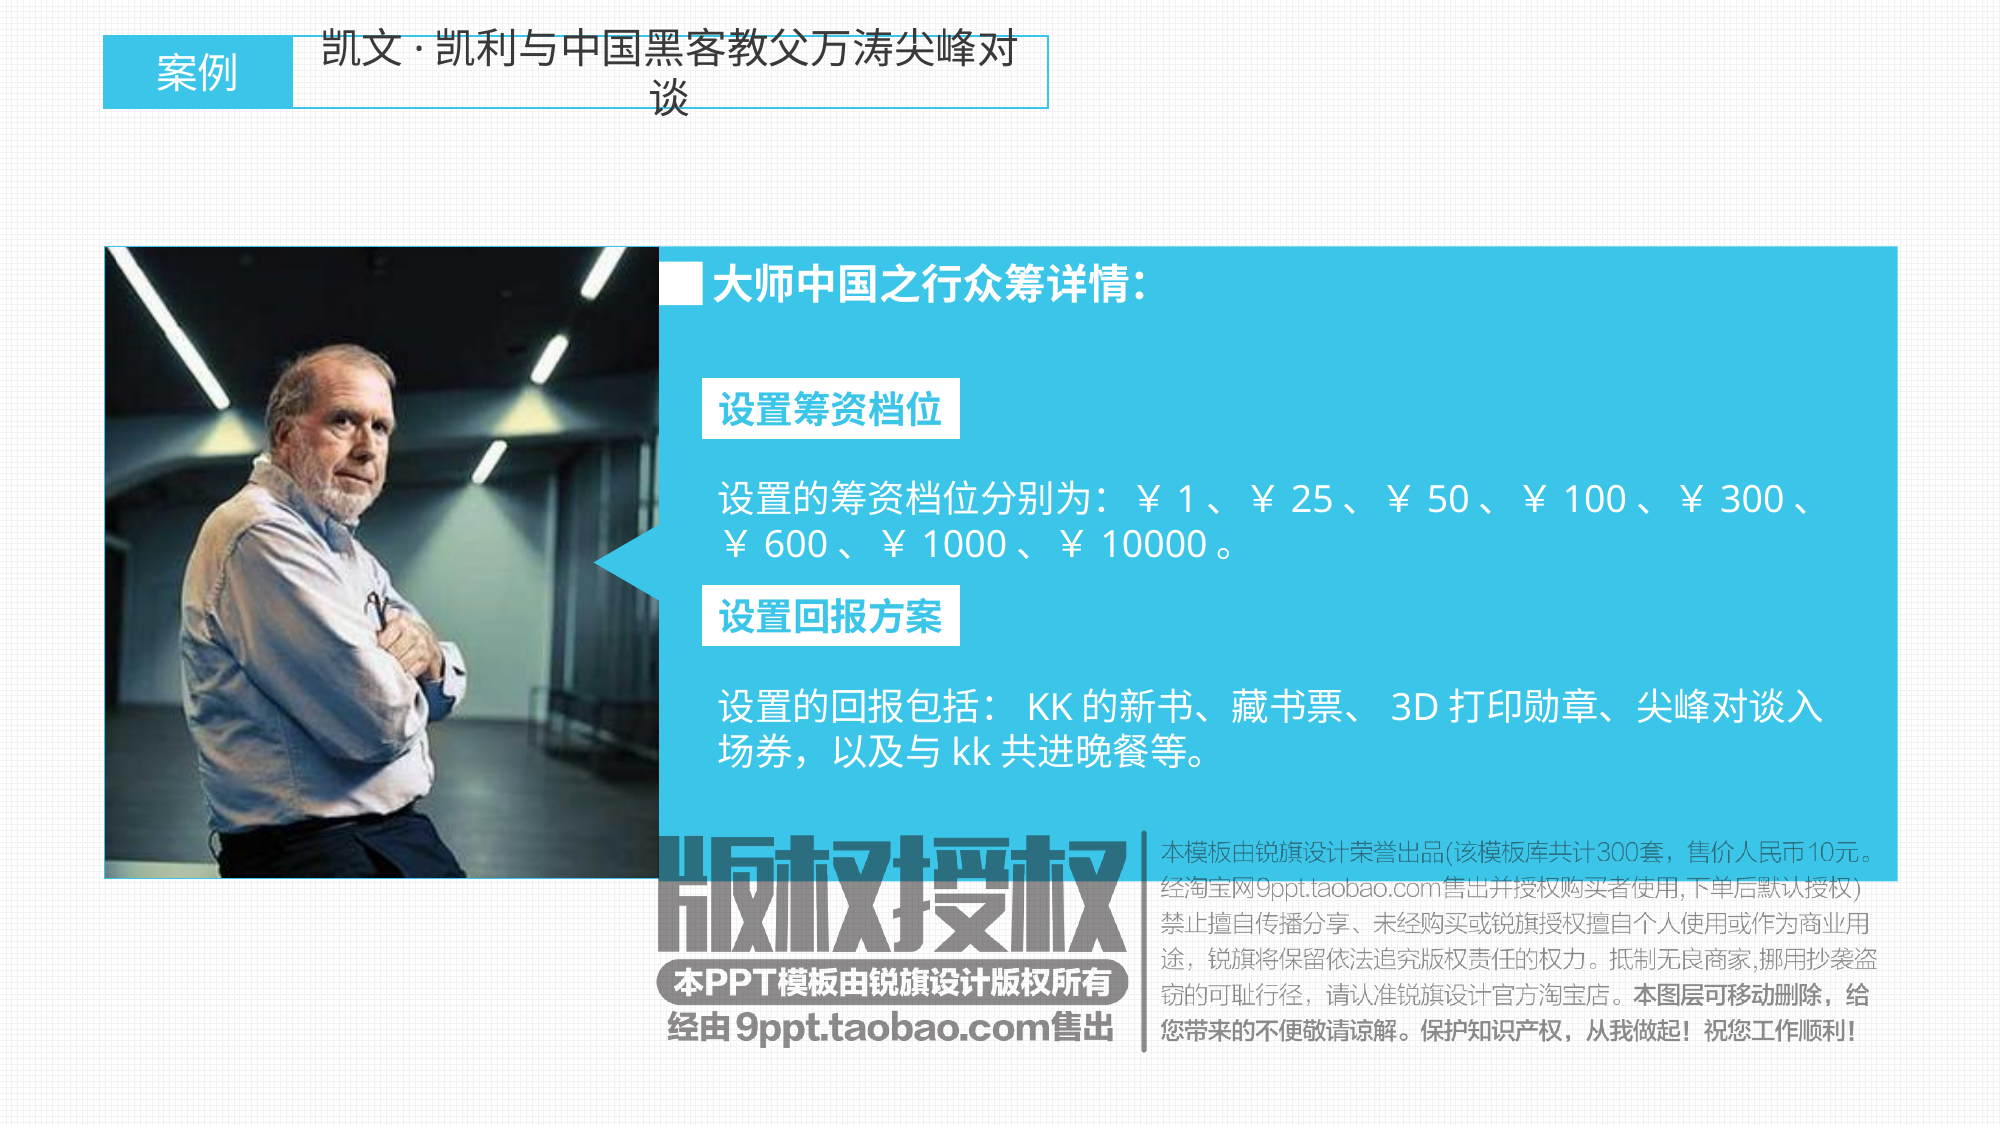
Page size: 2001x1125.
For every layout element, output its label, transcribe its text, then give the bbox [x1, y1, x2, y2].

text_box 凯文·凯利与中国黑客教父万涛尖峰对谈 [291, 35, 1049, 109]
text_box 设置筹资档位 [702, 378, 960, 439]
text_box 案例 [103, 35, 291, 109]
text_box 大师中国之行众筹详情： [660, 250, 1618, 316]
text_box 设置的回报包括：KK的新书、藏书票、3D打印勋章、尖峰对谈入场券，以及与kk共进晚餐等。 [702, 675, 1876, 781]
text_box 设置的筹资档位分别为：￥1、￥25、￥50、￥100、￥300、￥600、￥1000、￥10000。 [702, 468, 1876, 618]
text_box 设置回报方案 [702, 585, 960, 646]
text_box [658, 245, 1899, 882]
picture [104, 246, 1877, 1053]
